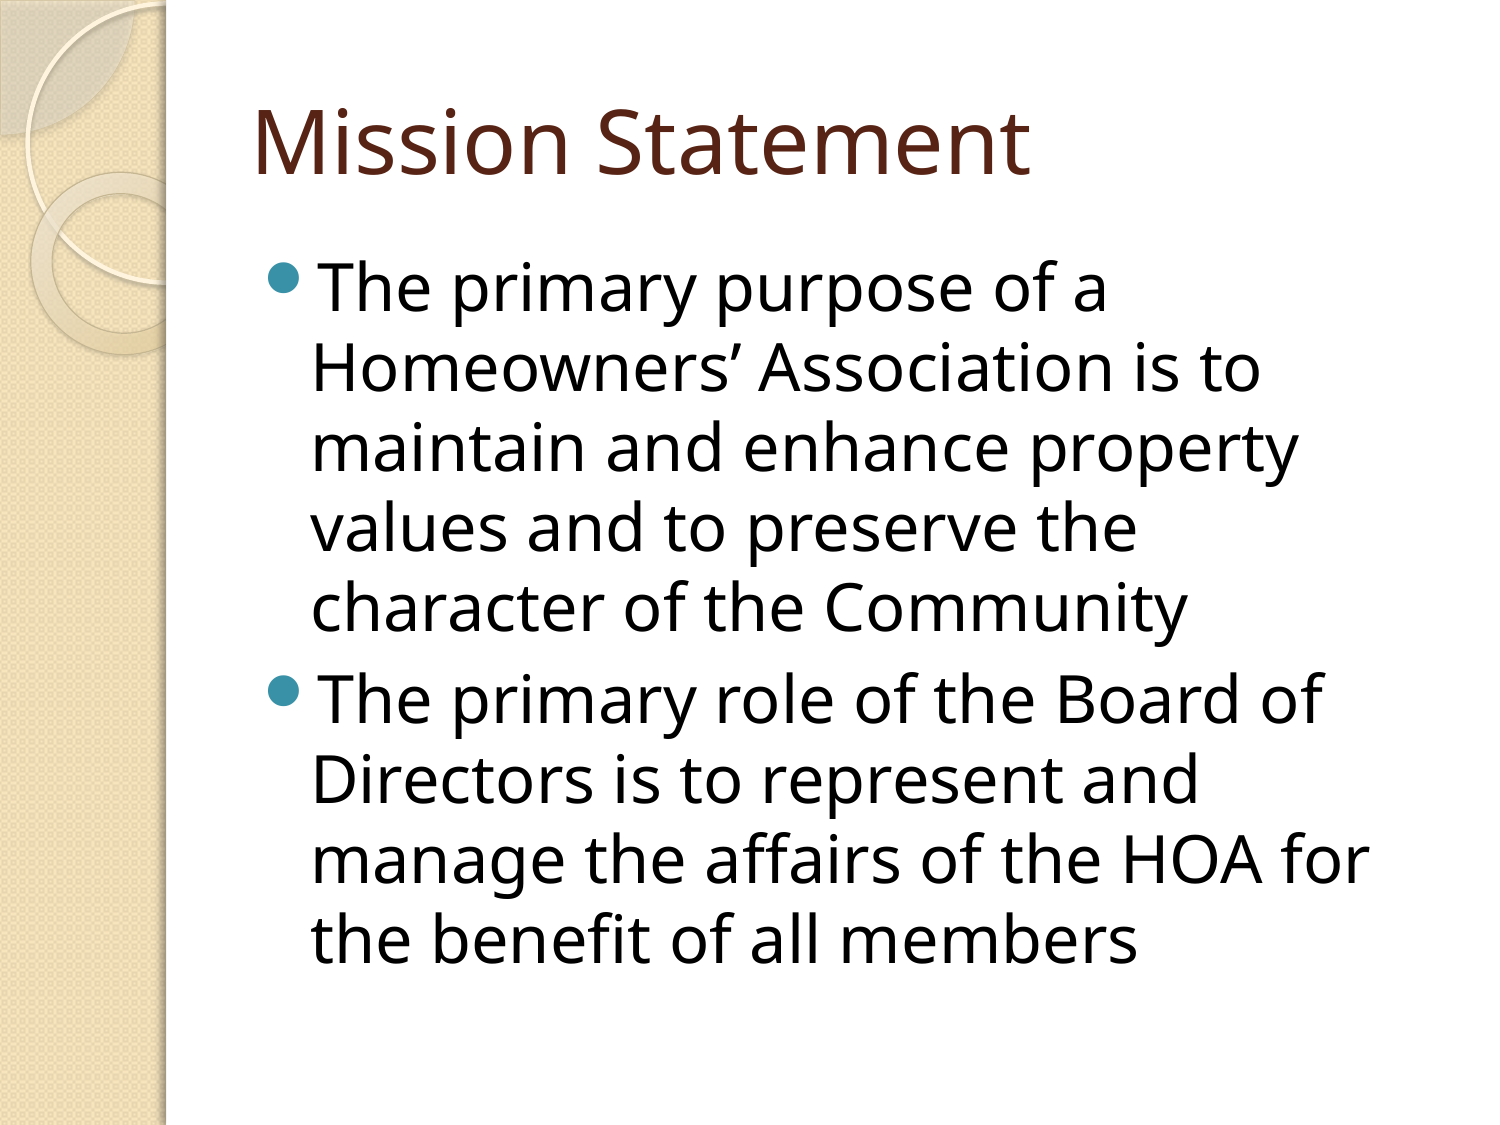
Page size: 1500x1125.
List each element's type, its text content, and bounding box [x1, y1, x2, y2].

list The primary purpose of a Homeowners’ Association is to maintain and enhance property values and to preserve the character of the Community The primary role of the Board of Directors is to represent and manage the affairs of the HOA for the benefit of all members [235, 237, 1466, 1025]
title Mission Statement [235, 45, 1466, 233]
